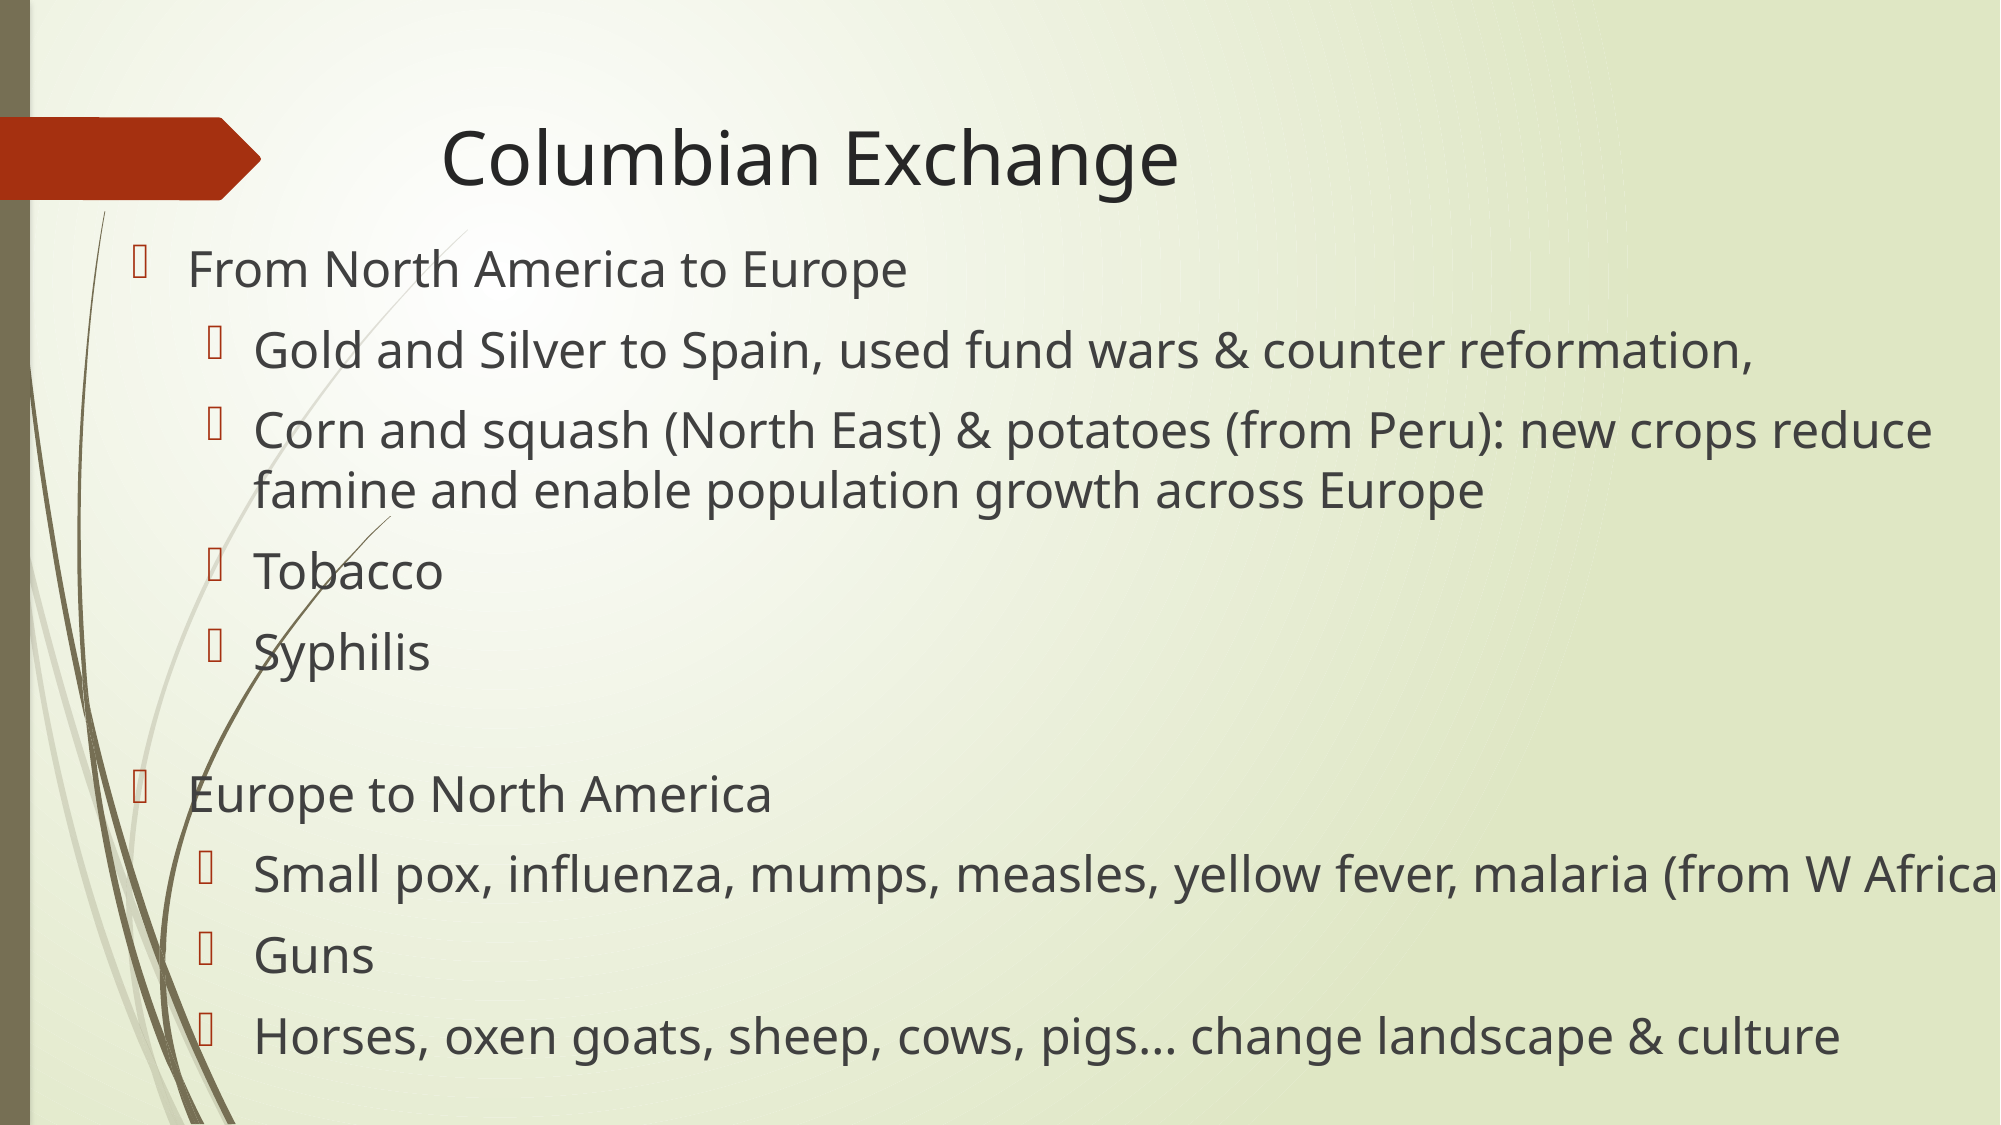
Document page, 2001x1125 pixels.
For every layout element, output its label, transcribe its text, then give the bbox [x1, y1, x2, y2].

list From North America to Europe Gold and Silver to Spain, used fund wars & counter reformation, Corn and squash (North East) & potatoes (from Peru): new crops reduce famine and enable population growth across Europe Tobacco Syphilis Europe to North America Small pox, influenza, mumps, measles, yellow fever, malaria (from W Africa) Guns Horses, oxen goats, sheep, cows, pigs… change landscape & culture [116, 229, 2000, 1125]
title Columbian Exchange [425, 102, 1888, 229]
